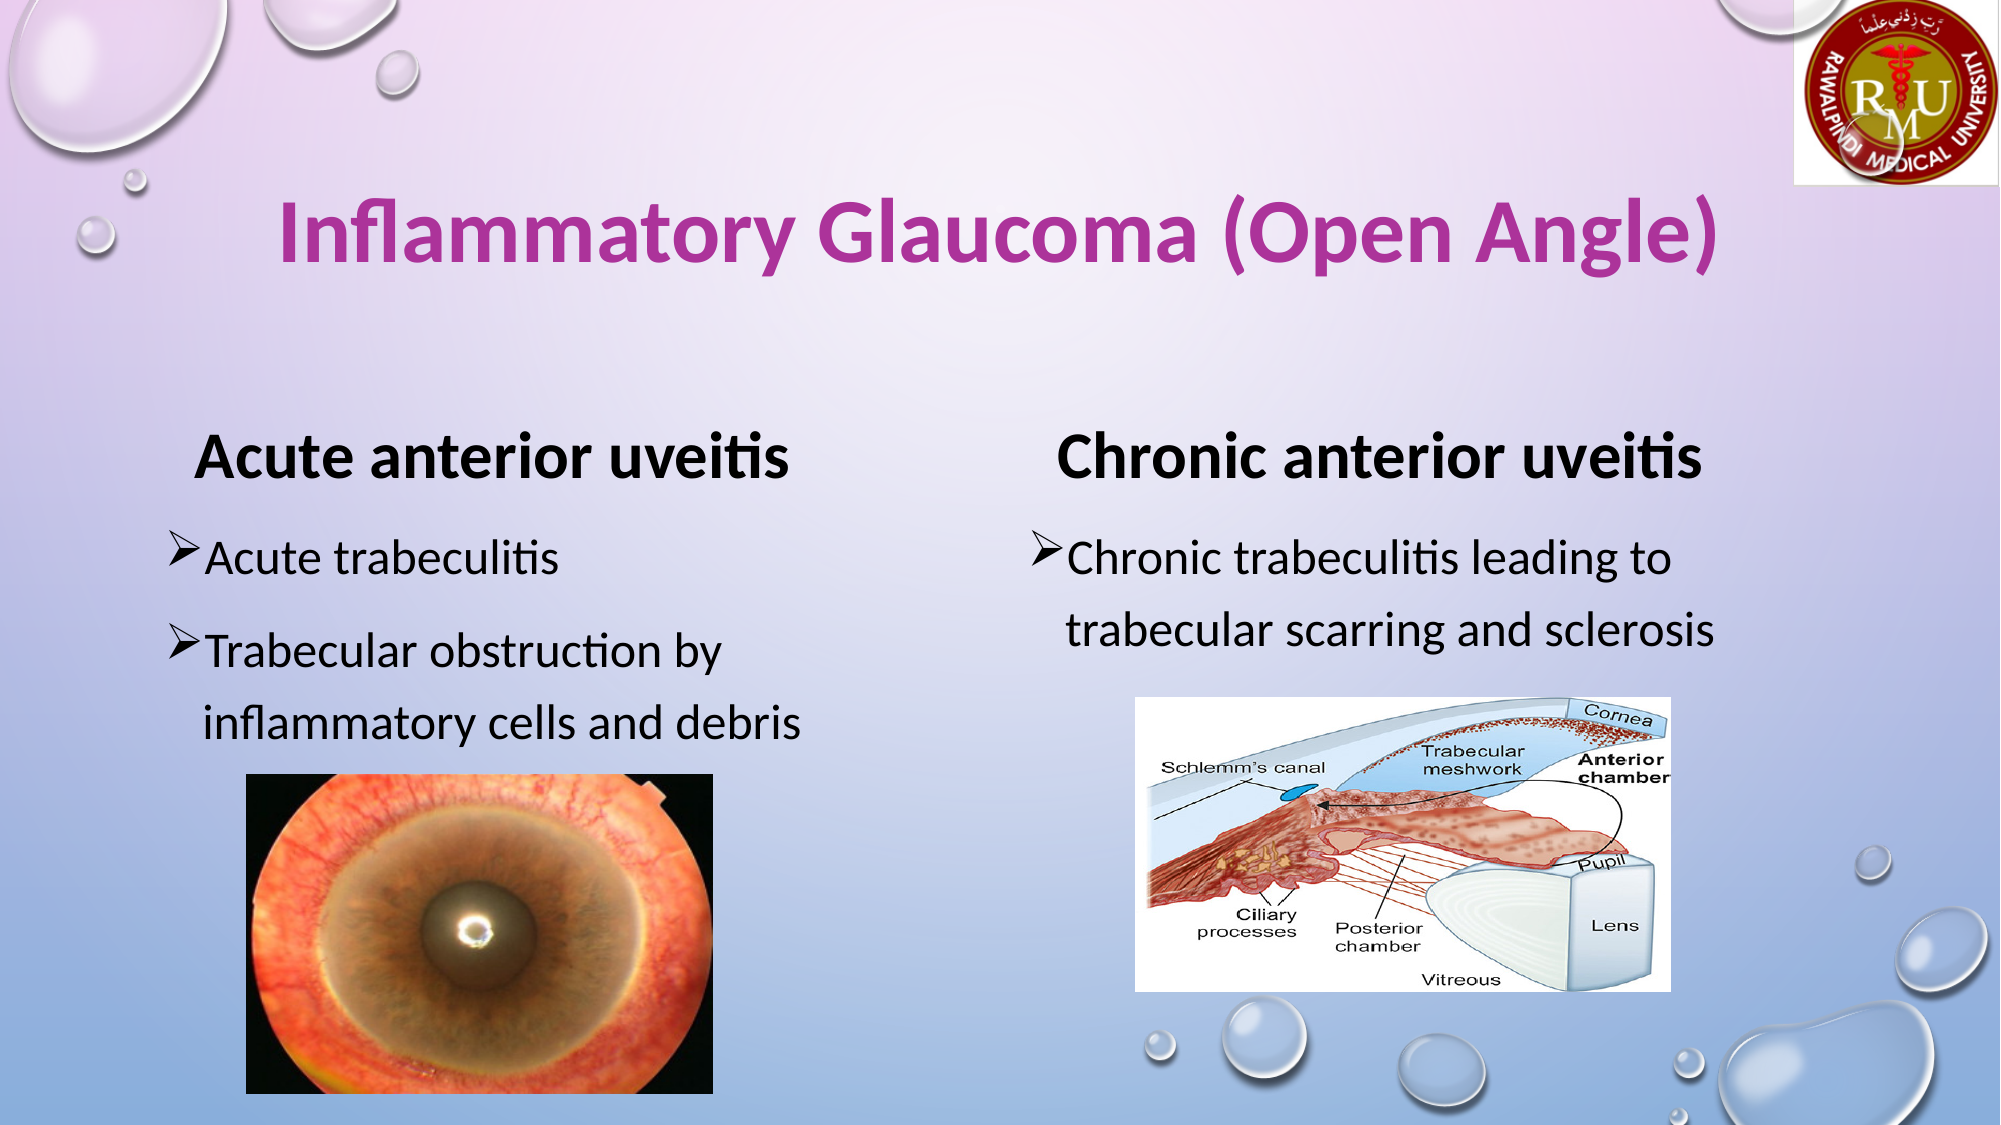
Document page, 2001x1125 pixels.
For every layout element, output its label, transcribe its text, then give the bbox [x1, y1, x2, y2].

title Inflammatory Glaucoma (Open Angle) [149, 101, 1851, 364]
picture [0, 0, 2000, 1125]
list Chronic anterior uveitis Chronic trabeculitis leading to trabecular scarring and sclerosis [1012, 388, 1850, 950]
list Acute anterior uveitis Acute trabeculitis Trabecular obstruction by inflammatory cells and debris [149, 388, 988, 950]
